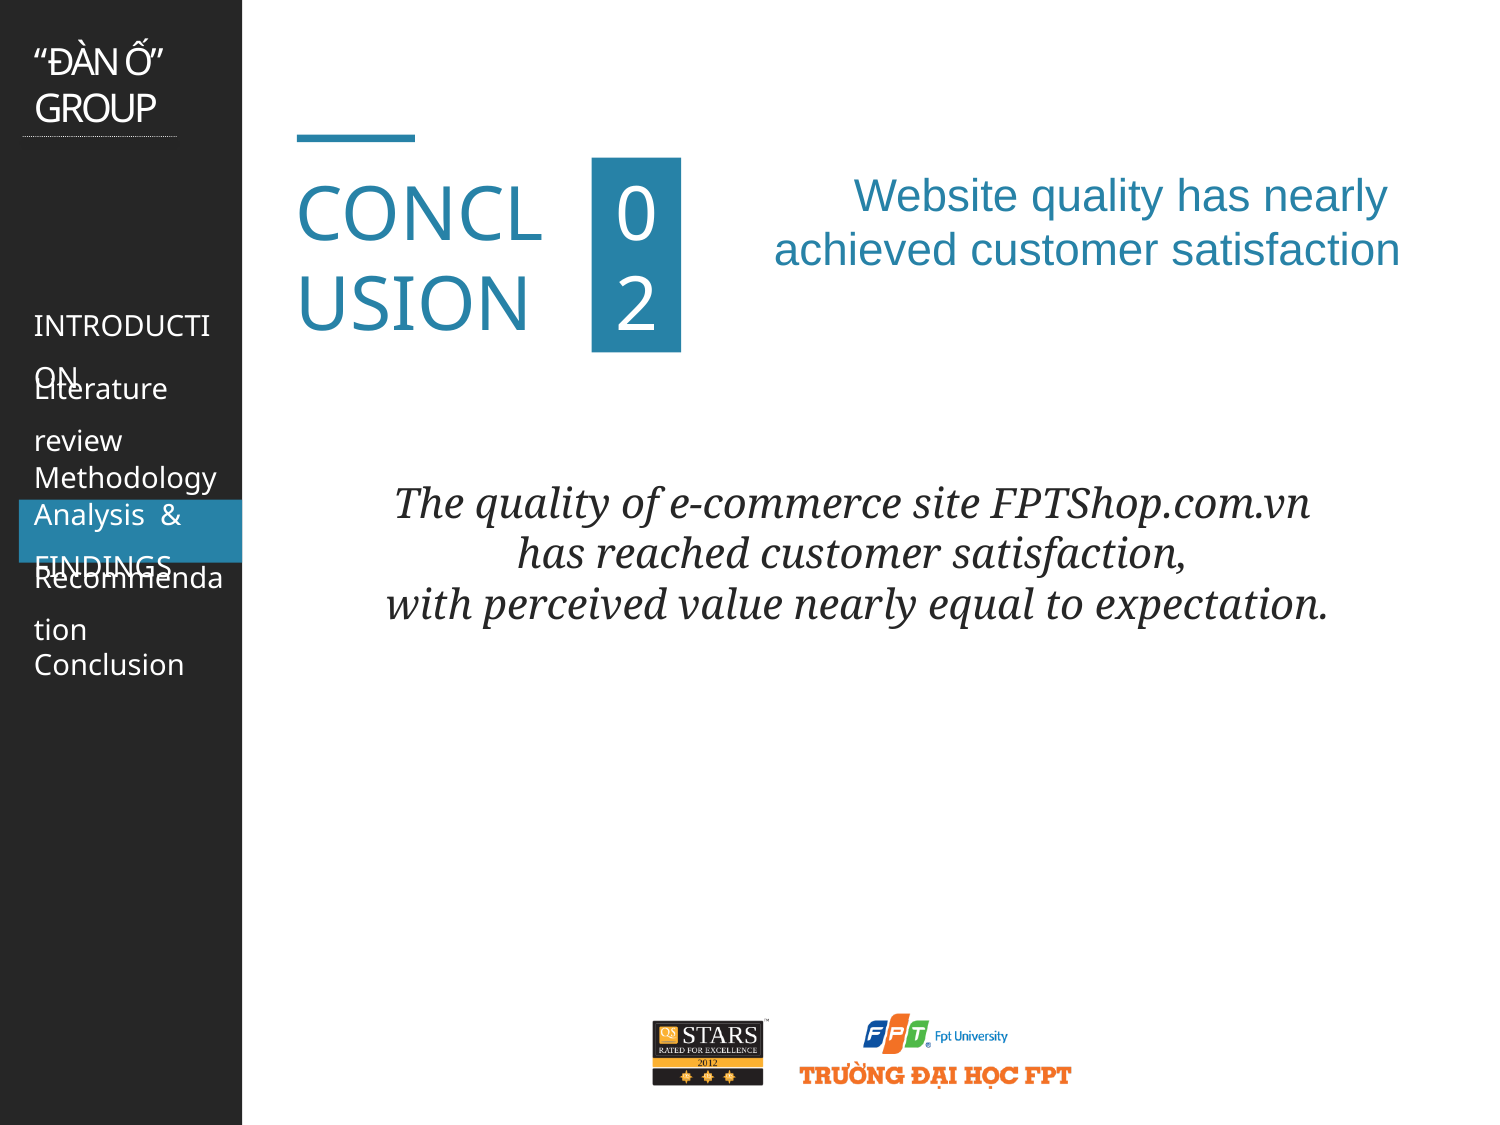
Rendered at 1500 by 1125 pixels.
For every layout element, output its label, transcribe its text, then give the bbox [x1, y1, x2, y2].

text_box [296, 134, 416, 143]
text_box Website quality has nearly achieved customer satisfaction [613, 157, 1417, 283]
text_box 02 [591, 157, 682, 353]
text_box The quality of e-commerce site FPTShop.com.vn has reached customer satisfaction, with perceived value nearly equal to expectation. [297, 469, 1418, 635]
picture [591, 954, 1119, 1125]
text_box CONCLUSION [281, 157, 591, 353]
